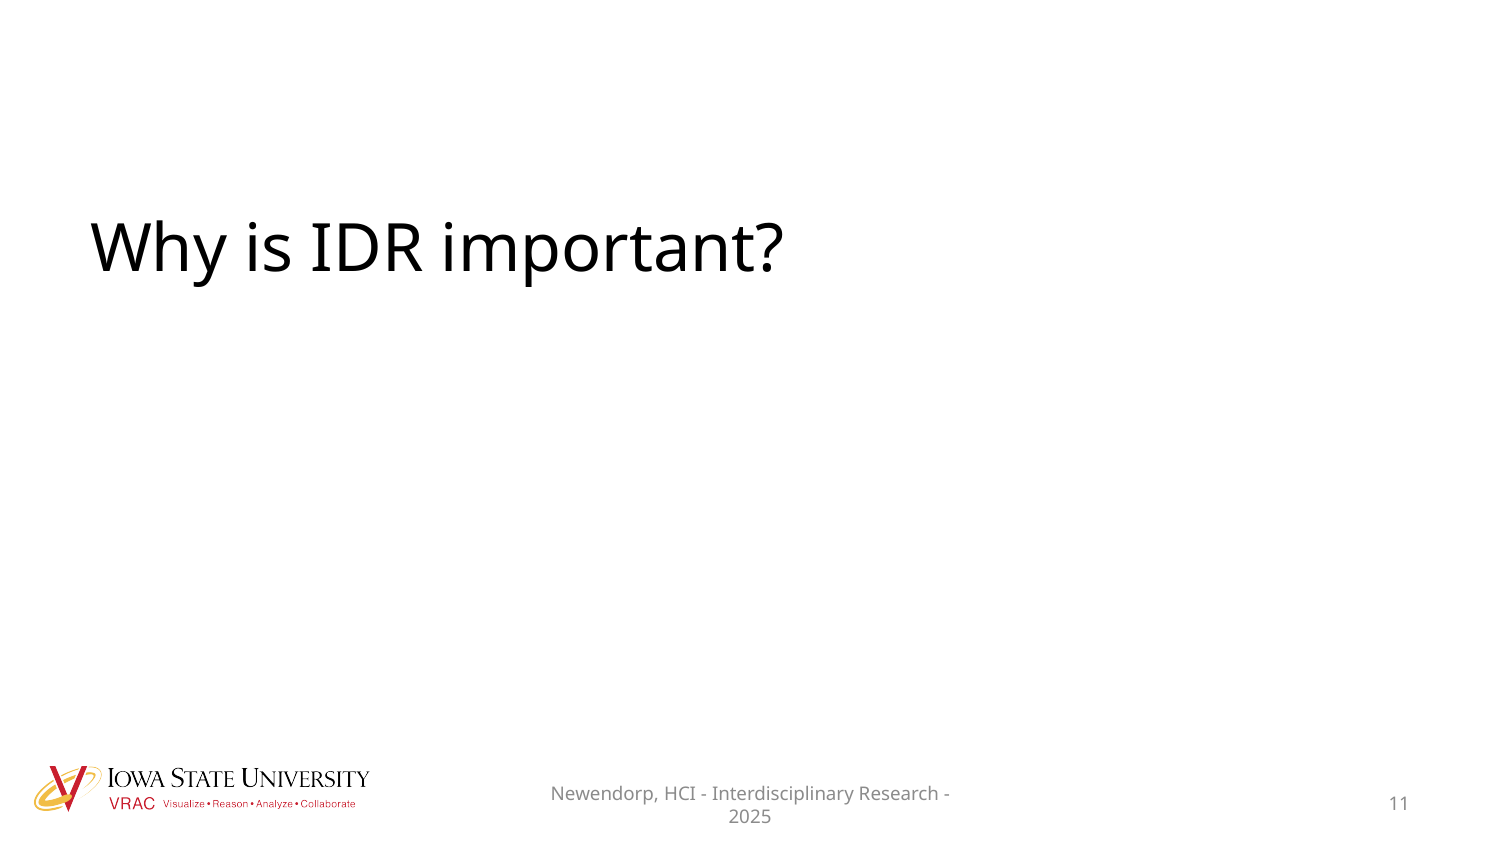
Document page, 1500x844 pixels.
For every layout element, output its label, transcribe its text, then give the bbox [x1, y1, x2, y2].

picture [33, 753, 377, 827]
list Why is IDR important? [75, 196, 1425, 754]
slide_number 11 [1074, 782, 1425, 827]
footer Newendorp, HCI - Interdisciplinary Research - 2025 [512, 782, 988, 827]
